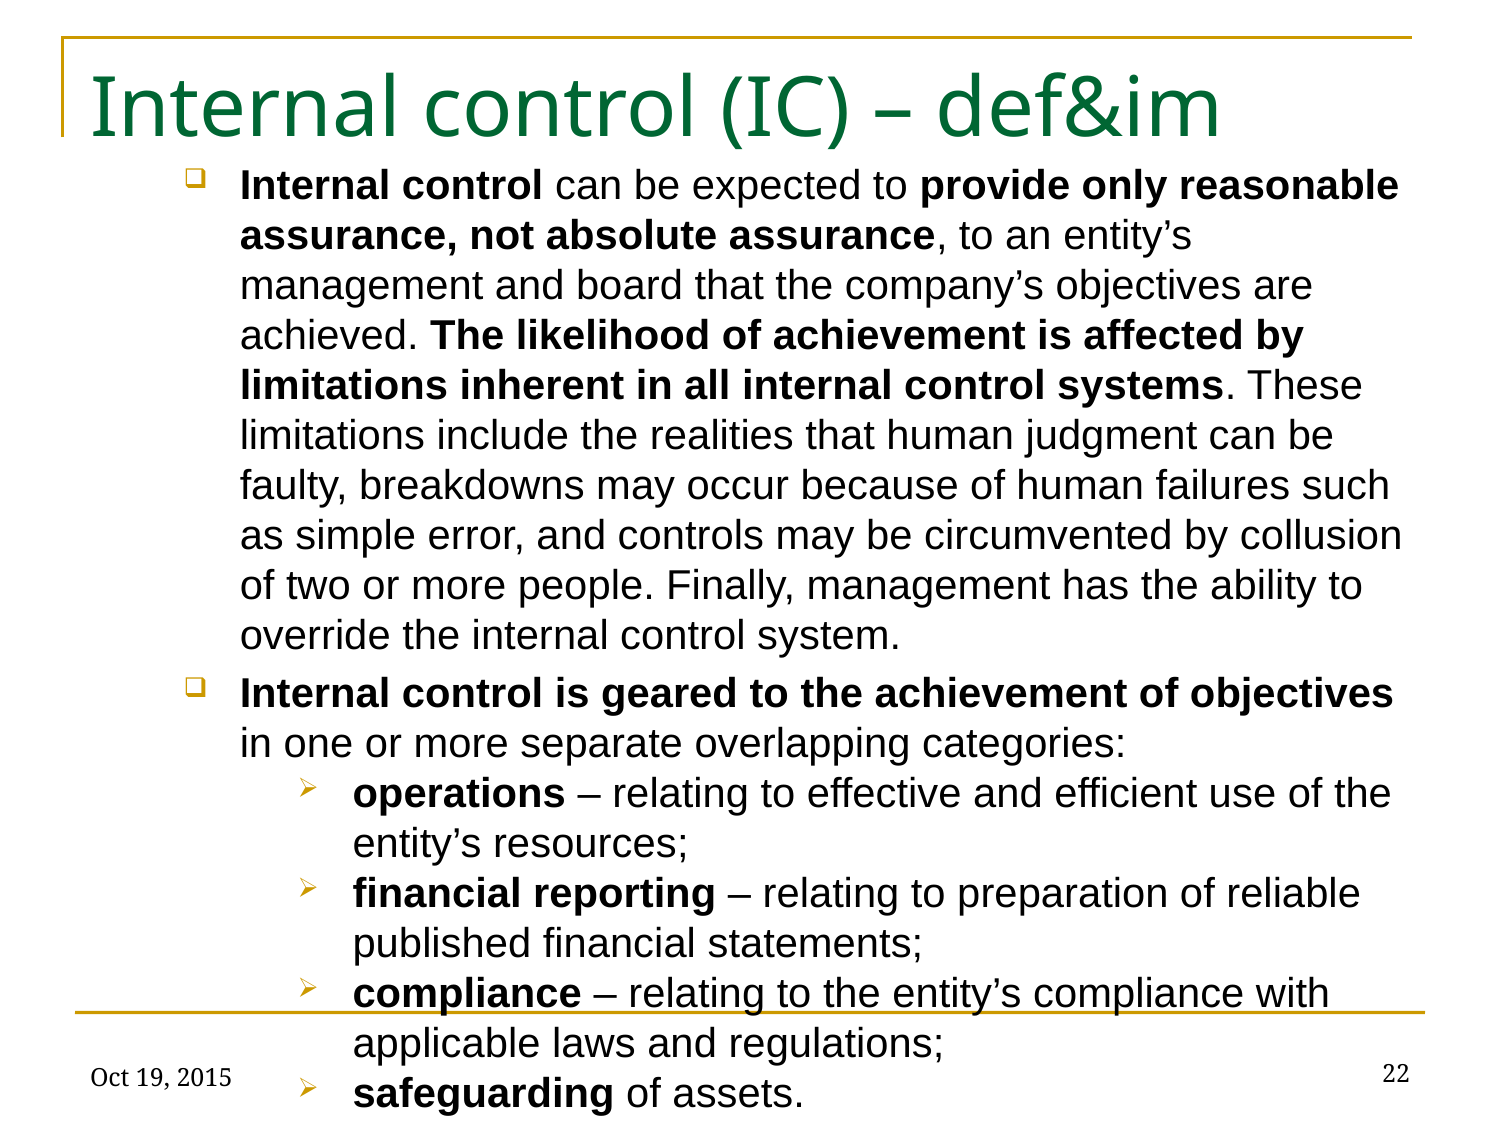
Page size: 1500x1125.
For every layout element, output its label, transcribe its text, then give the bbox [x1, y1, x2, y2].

list Internal control can be expected to provide only reasonable assurance, not absolute assurance, to an entity’s management and board that the company’s objectives are achieved. The likelihood of achievement is affected by limitations inherent in all internal control systems. These limitations include the realities that human judgment can be faulty, breakdowns may occur because of human failures such as simple error, and controls may be circumvented by collusion of two or more people. Finally, management has the ability to override the internal control system. Internal control is geared to the achievement of objectives in one or more separate overlapping categories: operations – relating to effective and efficient use of the entity’s resources; financial reporting – relating to preparation of reliable published financial statements; compliance – relating to the entity’s compliance with applicable laws and regulations; safeguarding of assets. [74, 149, 1426, 1125]
title Internal control (IC) – def&im [74, 45, 1426, 149]
